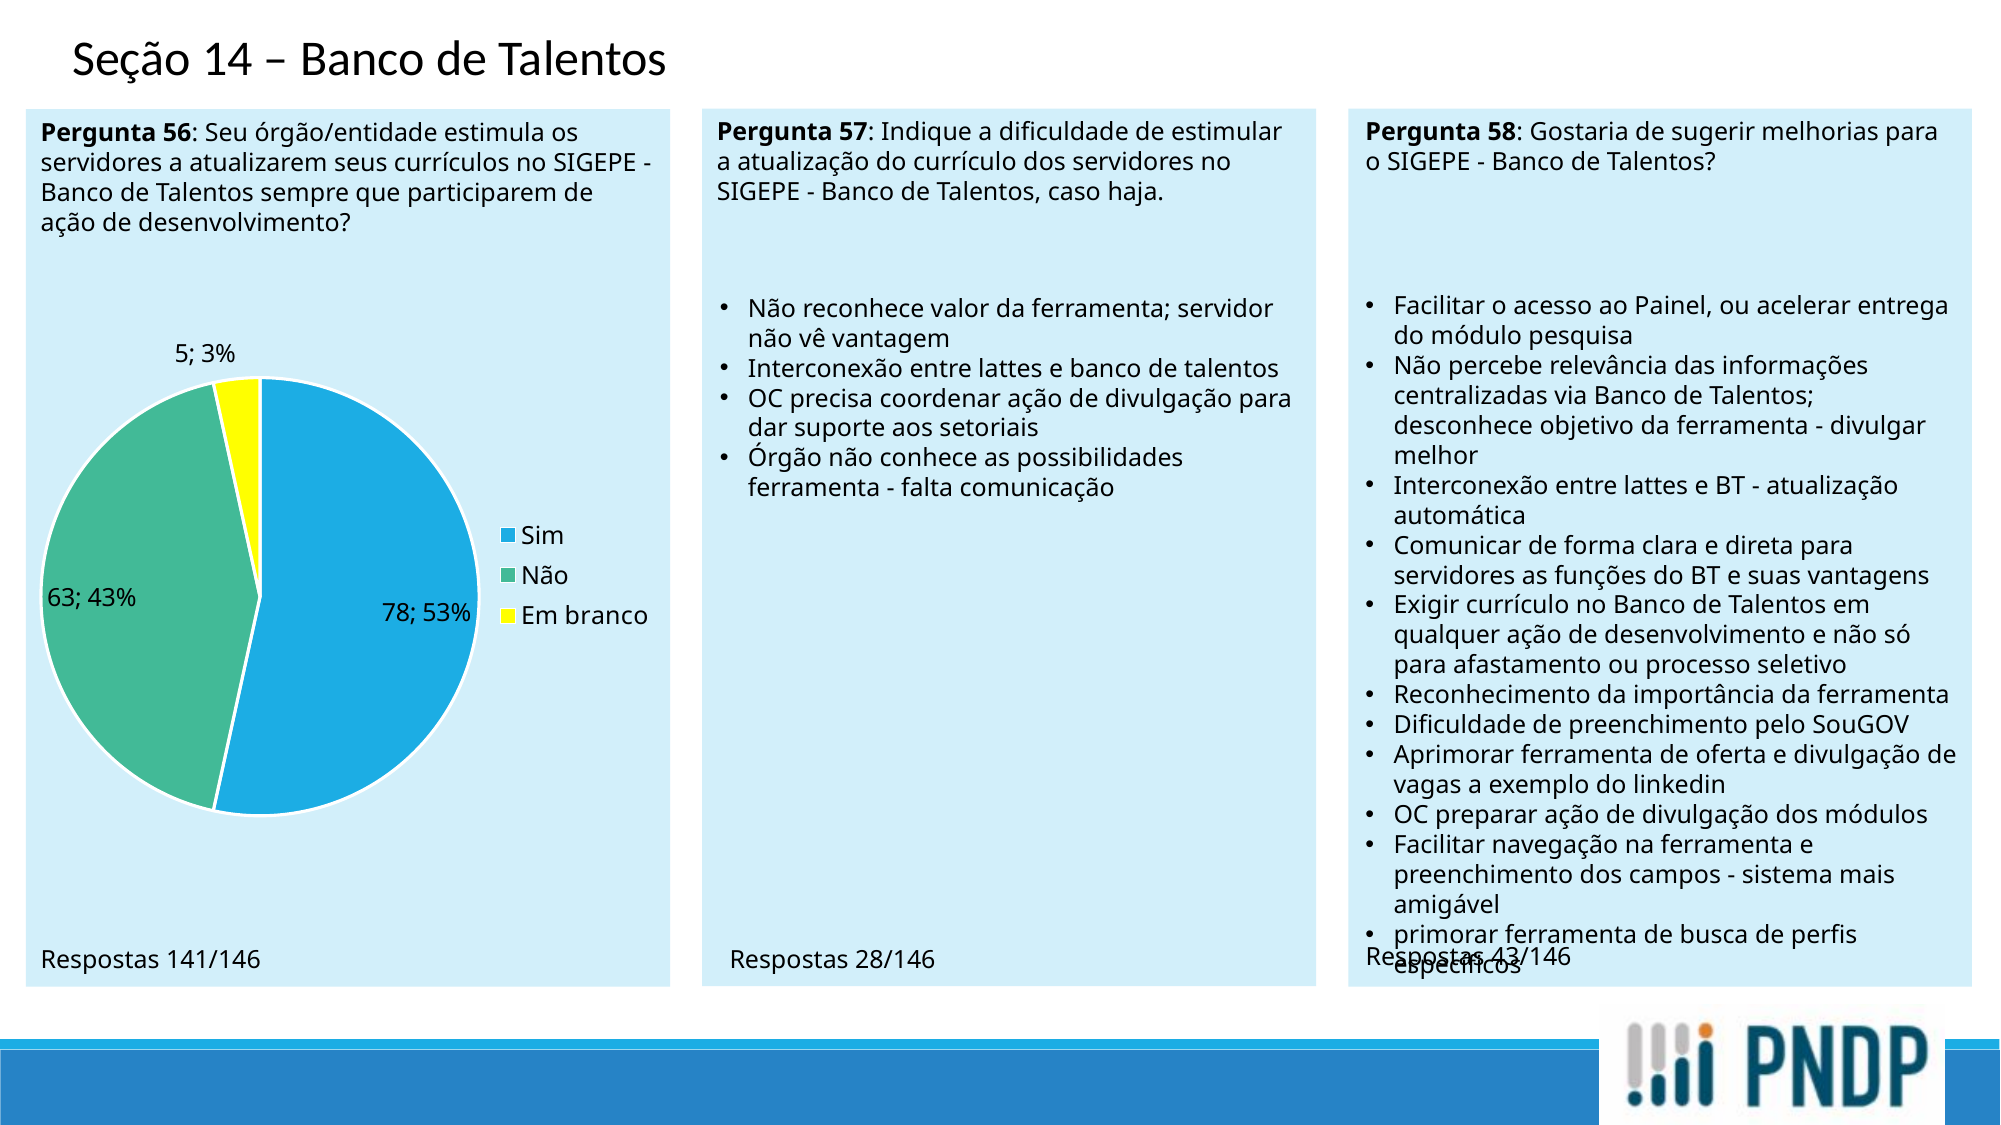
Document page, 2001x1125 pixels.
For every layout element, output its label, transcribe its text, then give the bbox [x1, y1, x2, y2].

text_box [25, 108, 671, 243]
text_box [1347, 108, 1975, 988]
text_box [25, 914, 671, 988]
chart [27, 241, 671, 910]
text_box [701, 108, 1317, 987]
text_box Seção 14 – Banco de Talentos [57, 17, 1818, 93]
picture [1598, 1003, 1945, 1125]
